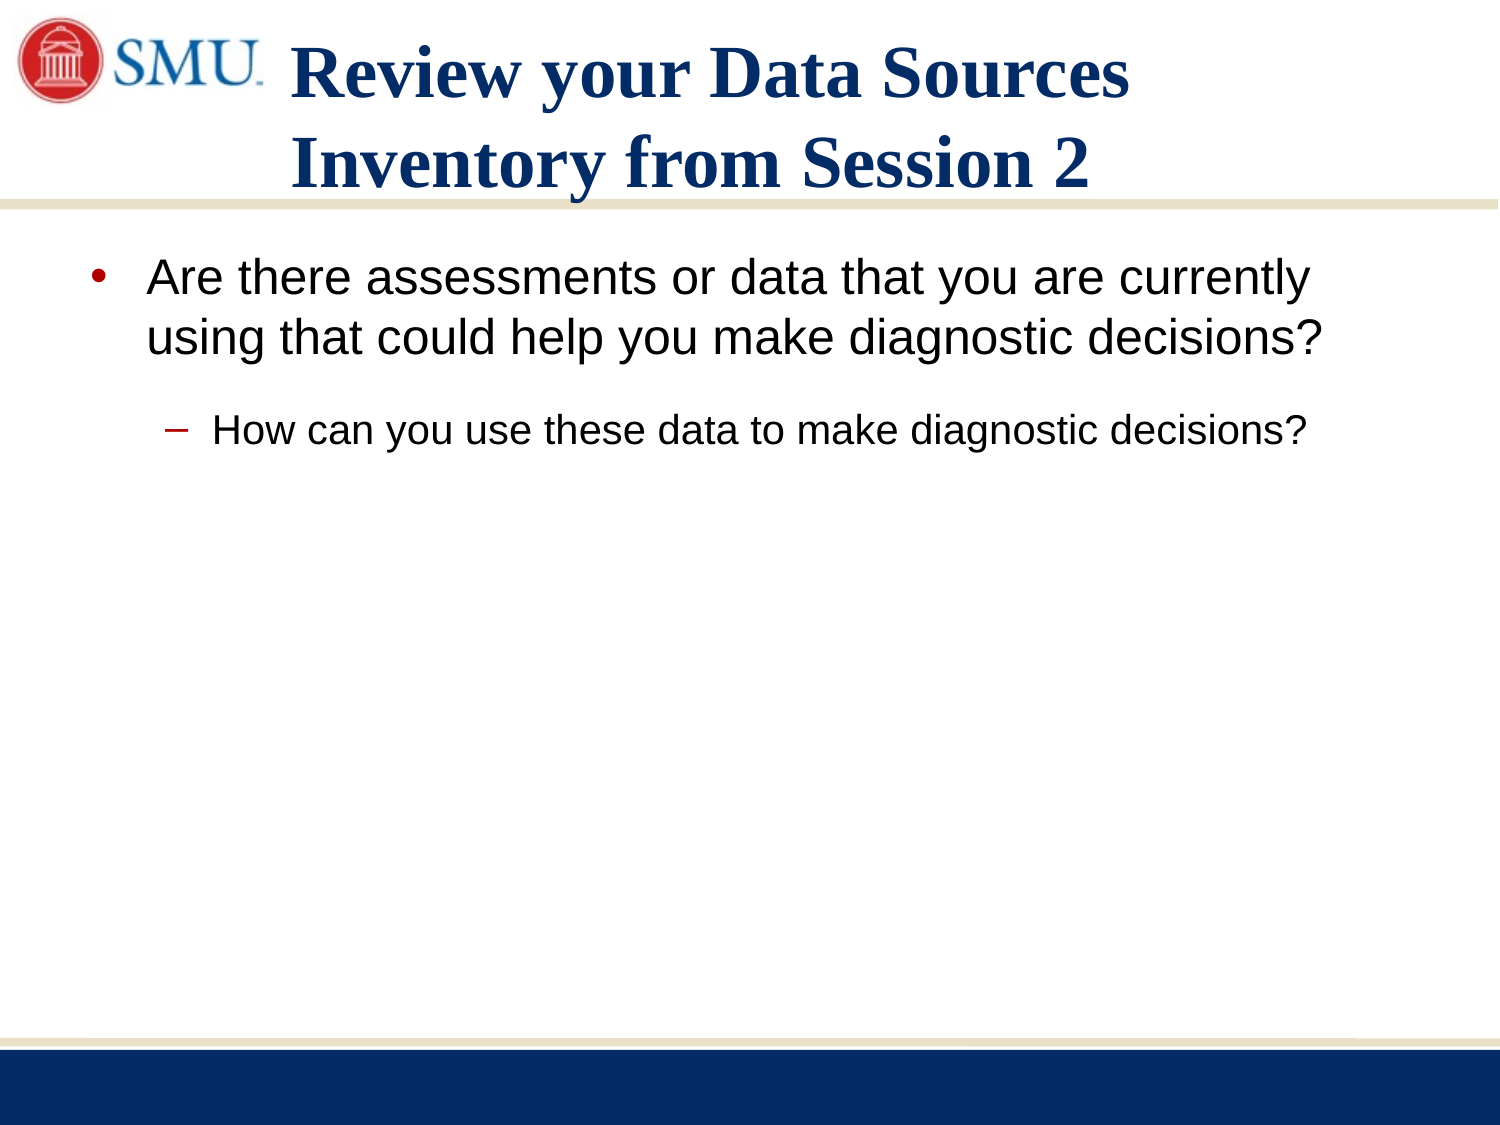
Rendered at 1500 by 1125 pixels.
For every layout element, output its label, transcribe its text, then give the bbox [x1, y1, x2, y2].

list Are there assessments or data that you are currently using that could help you make diagnostic decisions? How can you use these data to make diagnostic decisions? [75, 237, 1425, 1005]
picture [13, 14, 268, 108]
title Review your Data Sources Inventory from Session 2 [275, 24, 1425, 200]
